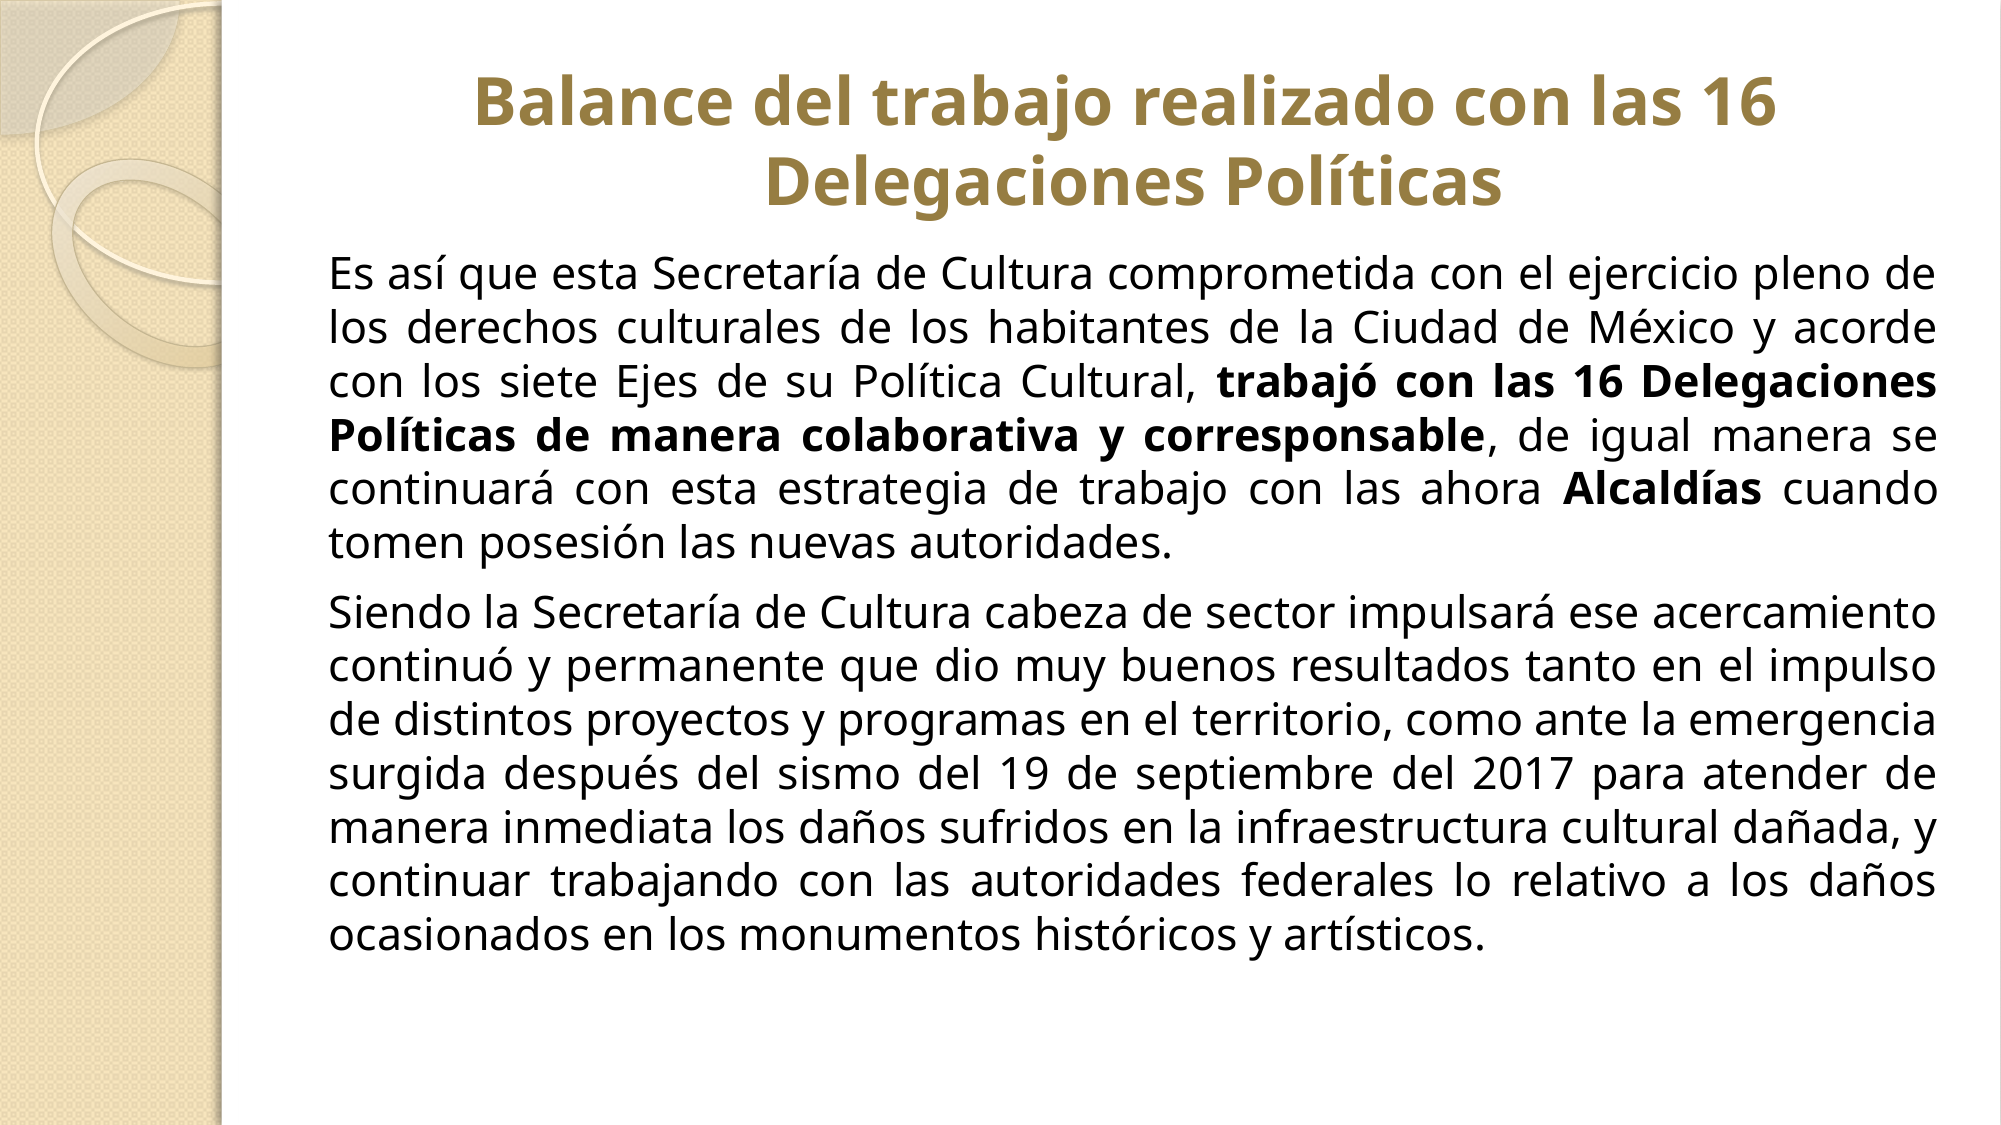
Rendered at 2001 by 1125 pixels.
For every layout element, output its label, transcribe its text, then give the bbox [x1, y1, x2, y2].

list Es así que esta Secretaría de Cultura comprometida con el ejercicio pleno de los derechos culturales de los habitantes de la Ciudad de México y acorde con los siete Ejes de su Política Cultural, trabajó con las 16 Delegaciones Políticas de manera colaborativa y corresponsable, de igual manera se continuará con esta estrategia de trabajo con las ahora Alcaldías cuando tomen posesión las nuevas autoridades. Siendo la Secretaría de Cultura cabeza de sector impulsará ese acercamiento continuó y permanente que dio muy buenos resultados tanto en el impulso de distintos proyectos y programas en el territorio, como ante la emergencia surgida después del sismo del 19 de septiembre del 2017 para atender de manera inmediata los daños sufridos en la infraestructura cultural dañada, y continuar trabajando con las autoridades federales lo relativo a los daños ocasionados en los monumentos históricos y artísticos. [313, 237, 1954, 1025]
title Balance del trabajo realizado con las 16 Delegaciones Políticas [313, 45, 1954, 233]
